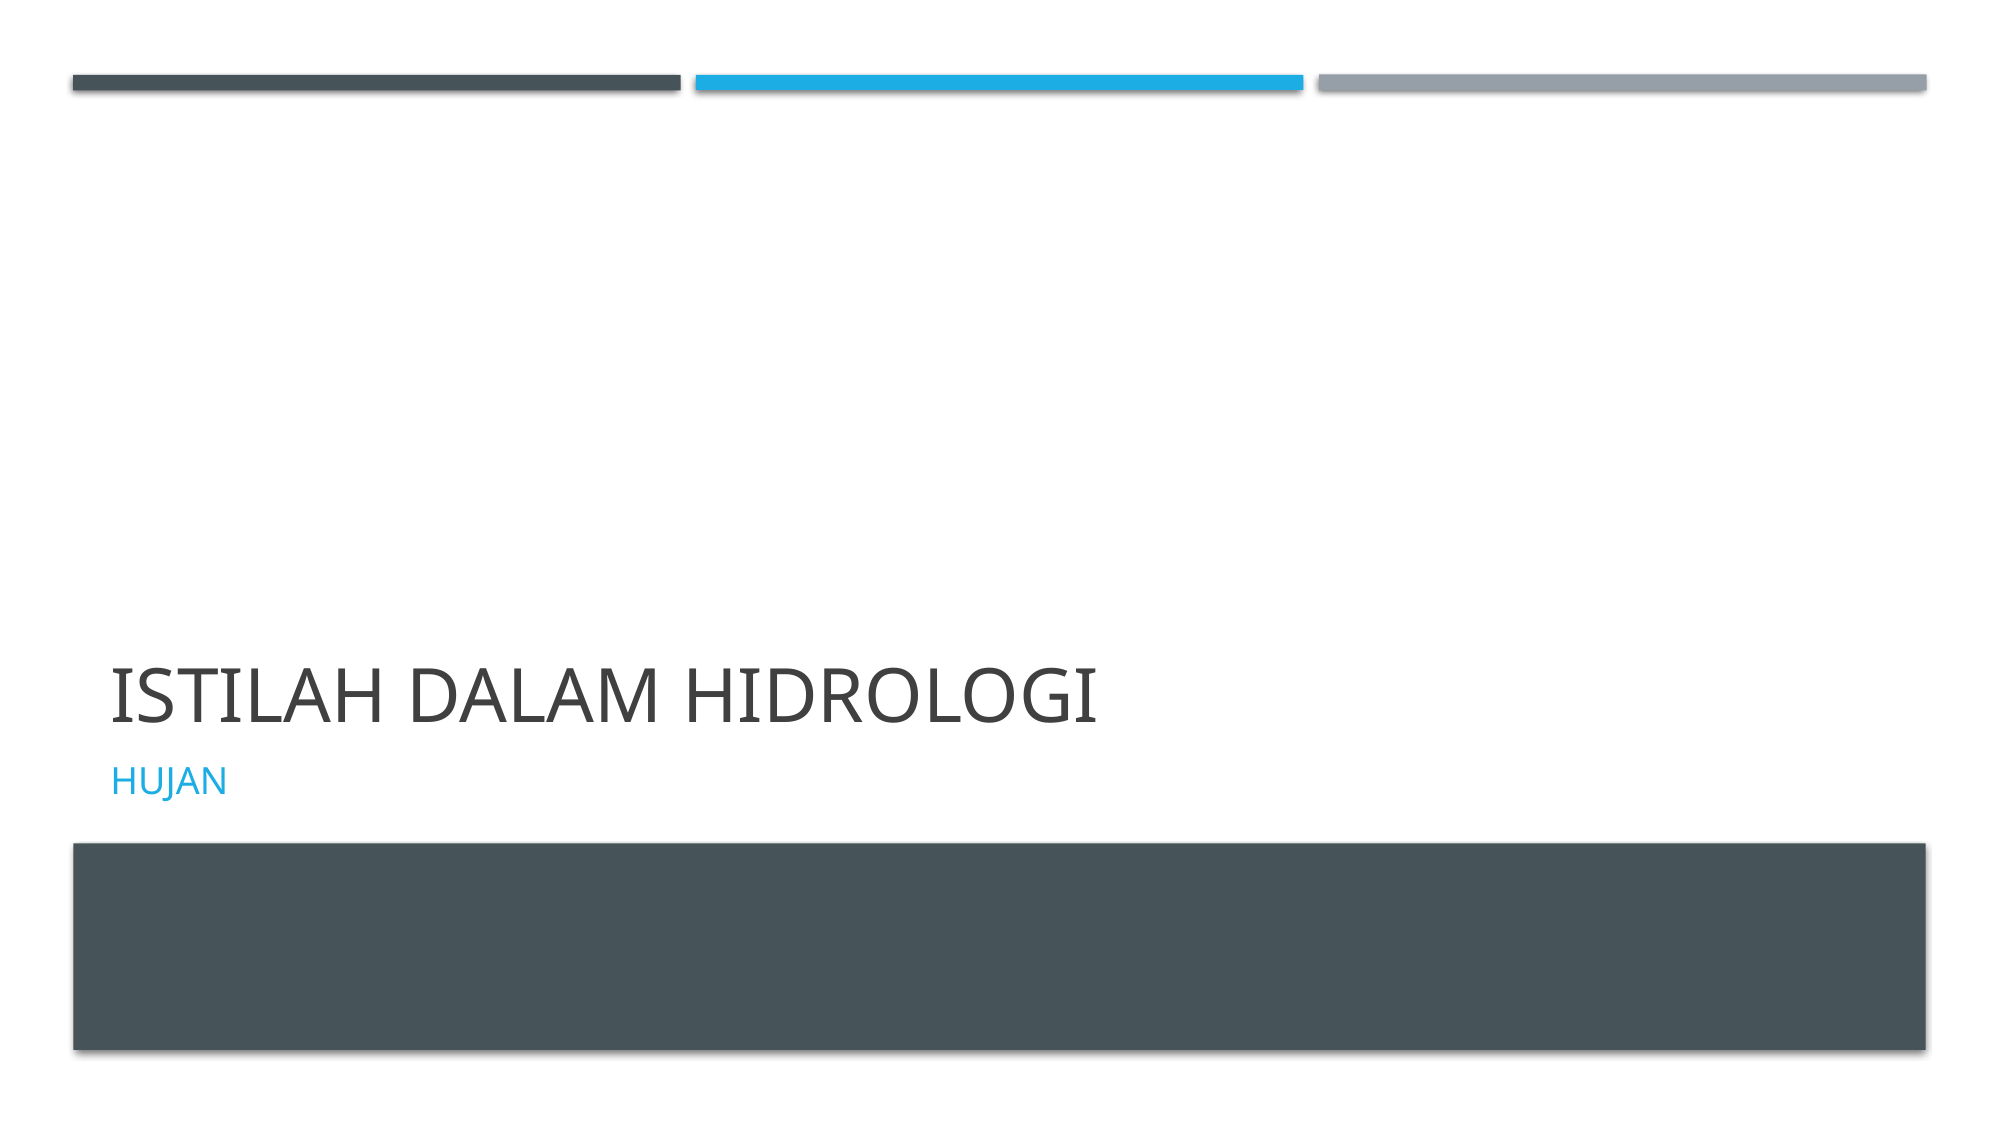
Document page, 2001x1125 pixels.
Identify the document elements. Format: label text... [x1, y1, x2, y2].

list hujan [95, 744, 1905, 844]
title istilah dalam hidrologi [95, 392, 1905, 744]
